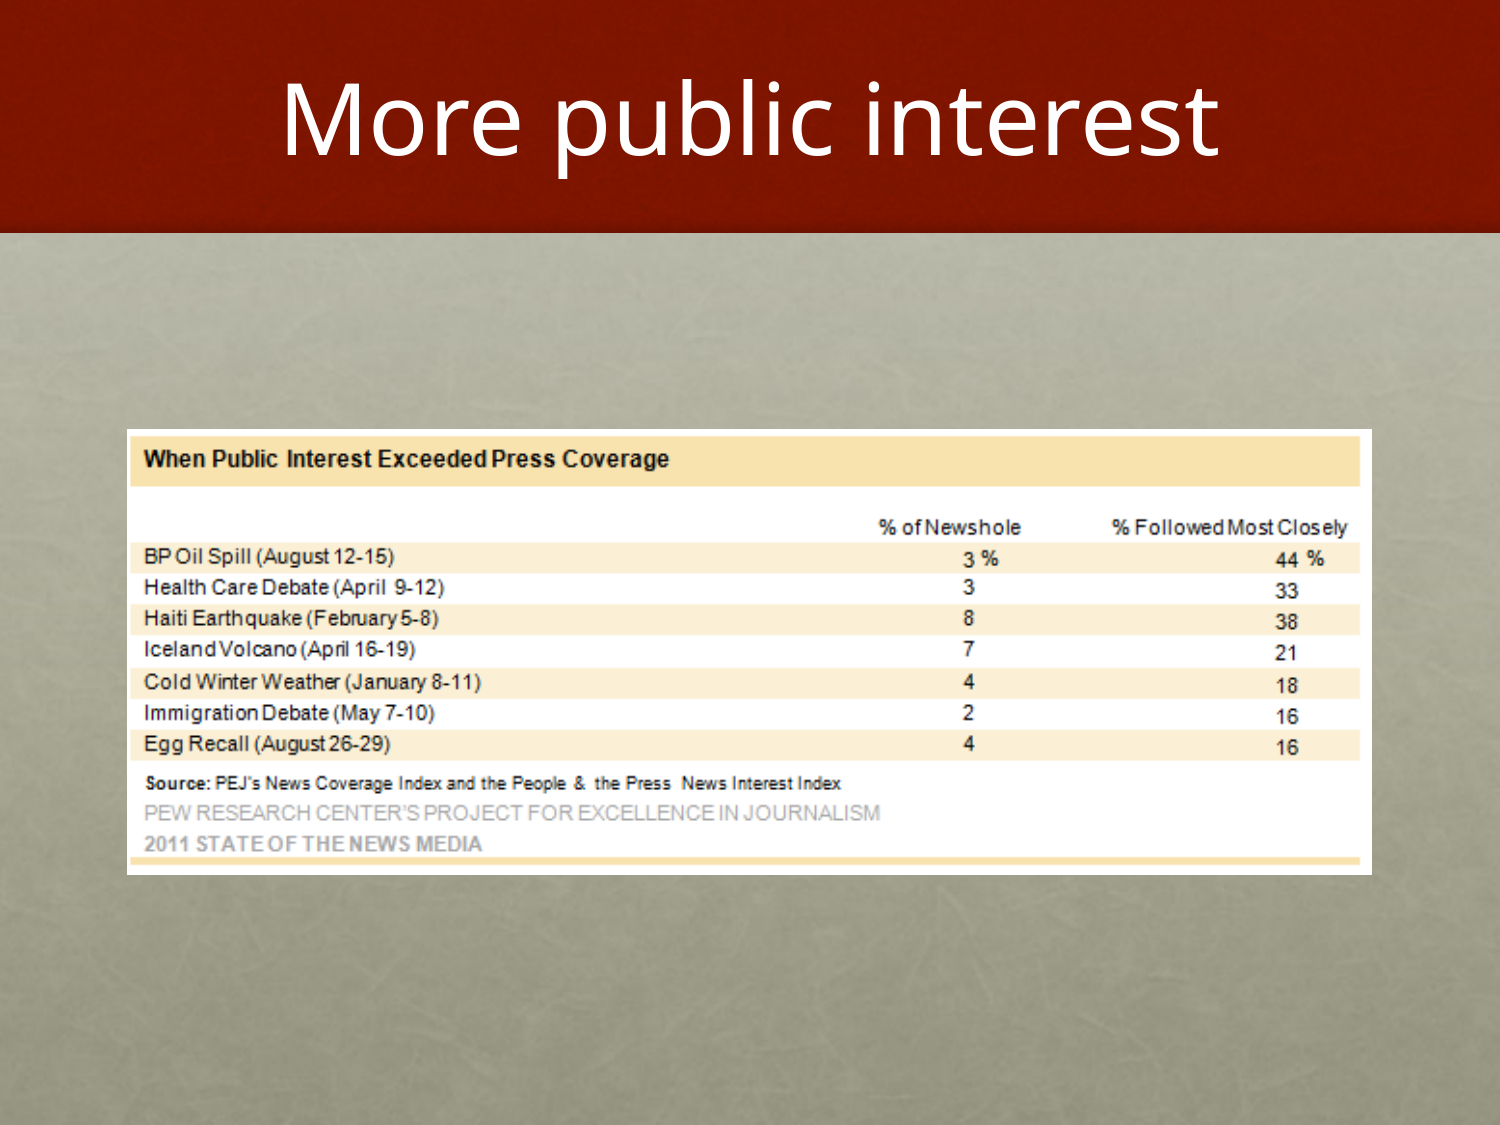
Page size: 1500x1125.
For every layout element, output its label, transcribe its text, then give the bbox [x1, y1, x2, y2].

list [127, 299, 1373, 1006]
title More public interest [127, 10, 1372, 221]
picture [0, 214, 1500, 1125]
